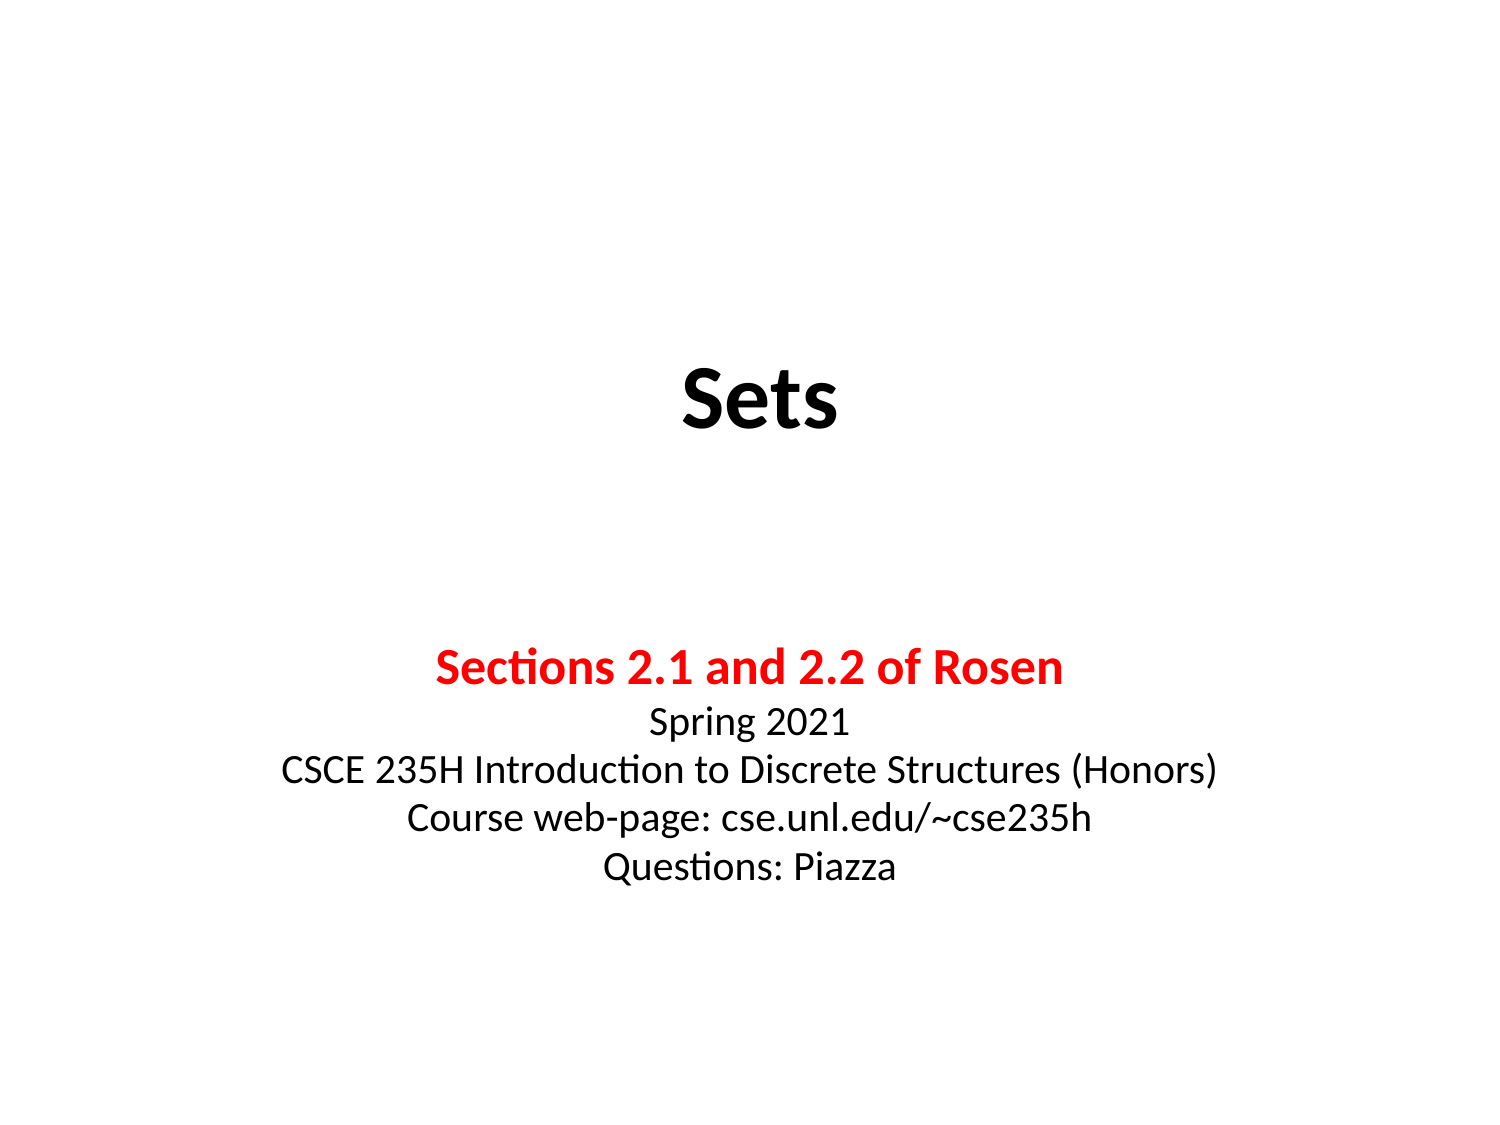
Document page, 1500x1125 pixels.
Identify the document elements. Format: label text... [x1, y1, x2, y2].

title Sets [112, 112, 1388, 591]
subtitle Sections 2.1 and 2.2 of Rosen Spring 2021 CSCE 235H Introduction to Discrete Structures (Honors) Course web-page: cse.unl.edu/~cse235h Questions: Piazza [200, 637, 1300, 925]
